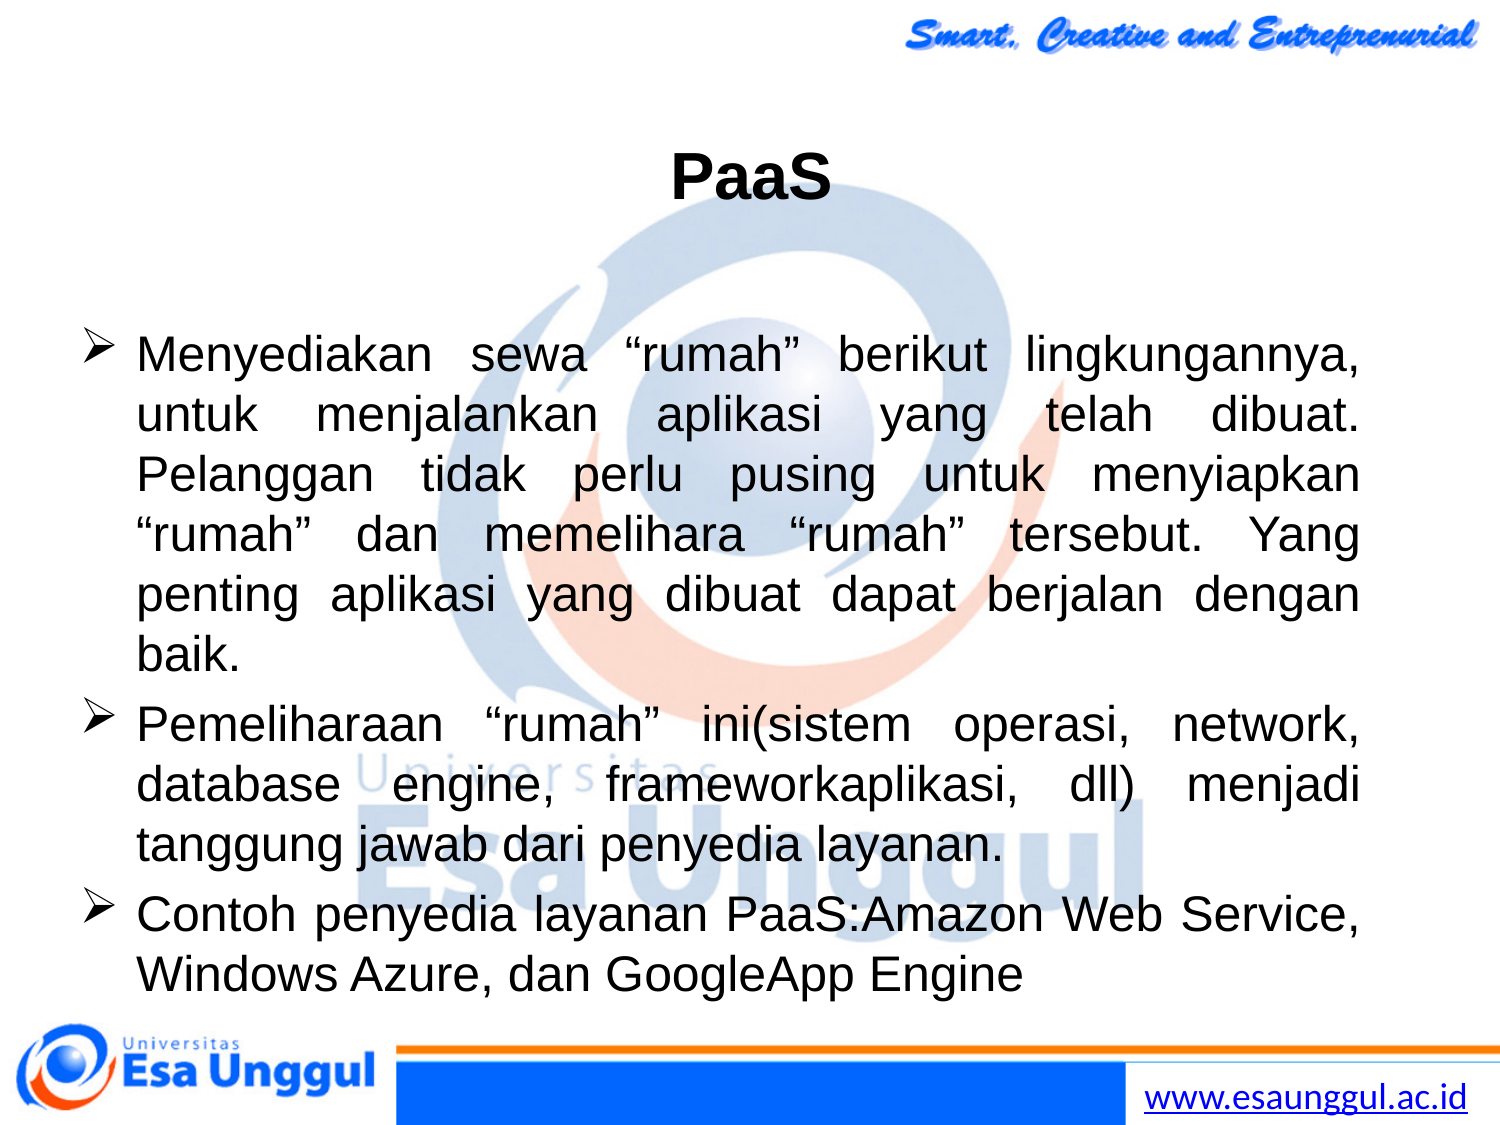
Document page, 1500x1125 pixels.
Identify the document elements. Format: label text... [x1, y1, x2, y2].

title PaaS [76, 125, 1427, 278]
picture [0, 0, 1500, 1125]
list Menyediakan sewa “rumah” berikut lingkungannya, untuk menjalankan aplikasi yang telah dibuat. Pelanggan tidak perlu pusing untuk menyiapkan “rumah” dan memelihara “rumah” tersebut. Yang penting aplikasi yang dibuat dapat berjalan dengan baik. Pemeliharaan “rumah” ini(sistem operasi, network, database engine, frameworkaplikasi, dll) menjadi tanggung jawab dari penyedia layanan. Contoh penyedia layanan PaaS:Amazon Web Service, Windows Azure, dan GoogleApp Engine [64, 314, 1376, 1000]
